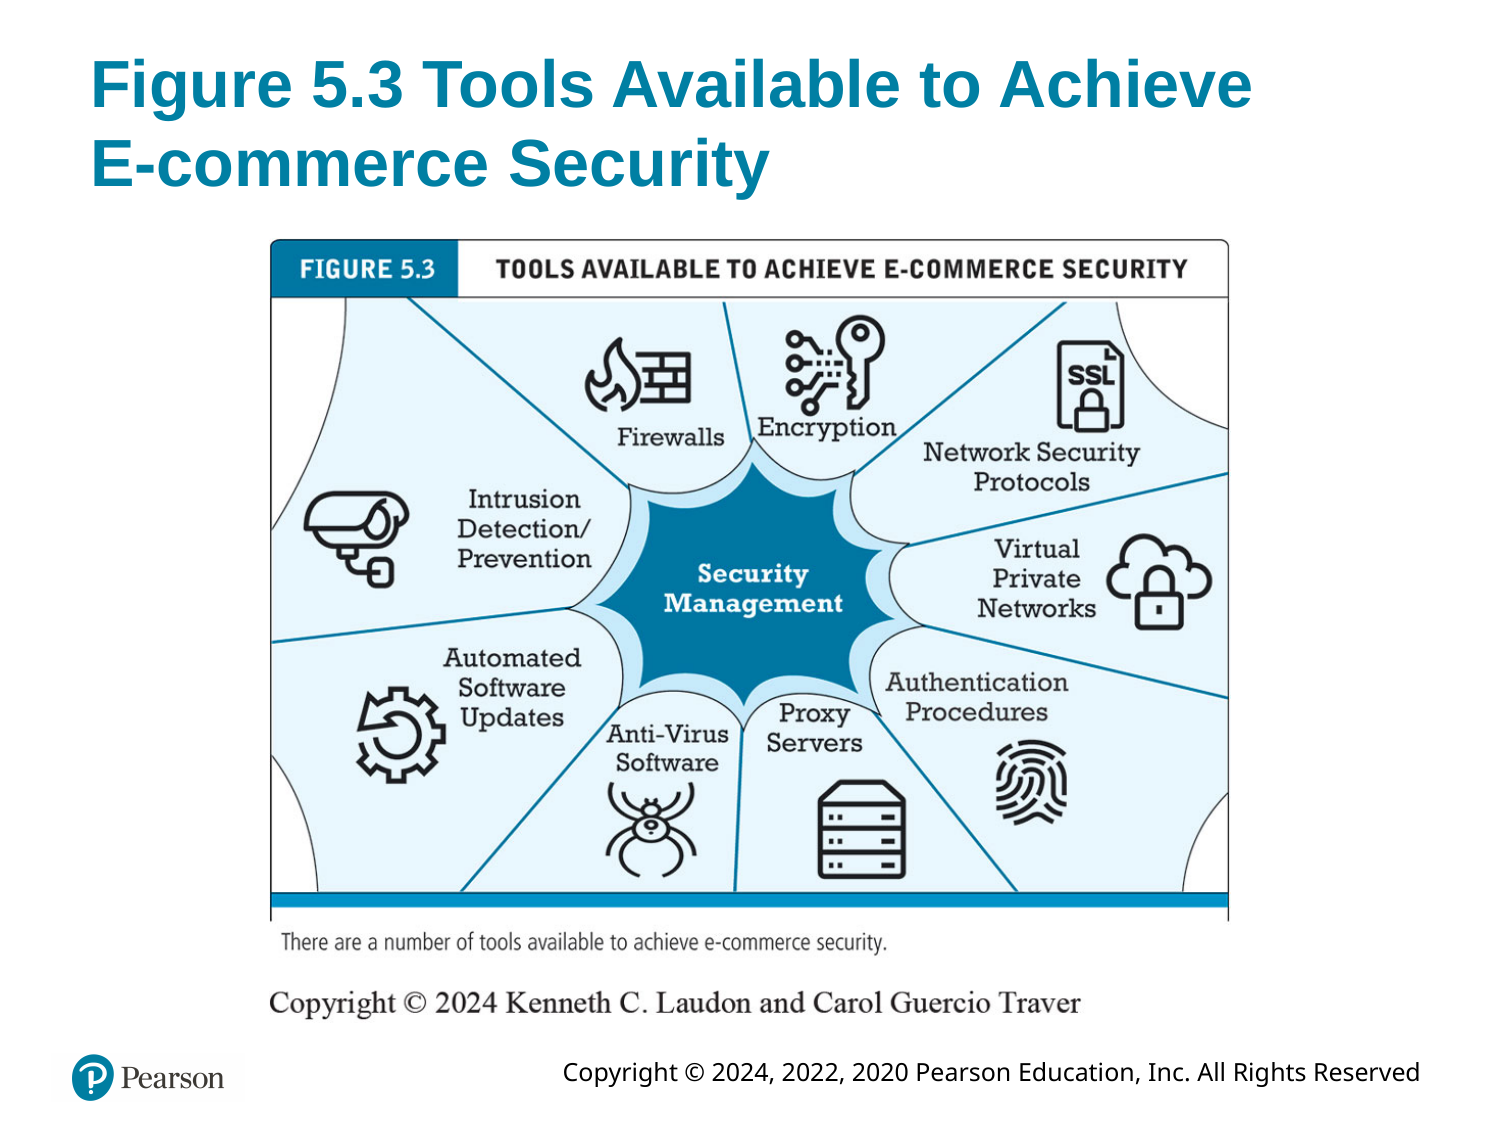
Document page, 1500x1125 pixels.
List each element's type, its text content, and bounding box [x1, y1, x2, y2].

title Figure 5.3 Tools Available to Achieve E-commerce Security [75, 35, 1313, 216]
picture [51, 1053, 245, 1102]
picture [268, 238, 1232, 1023]
